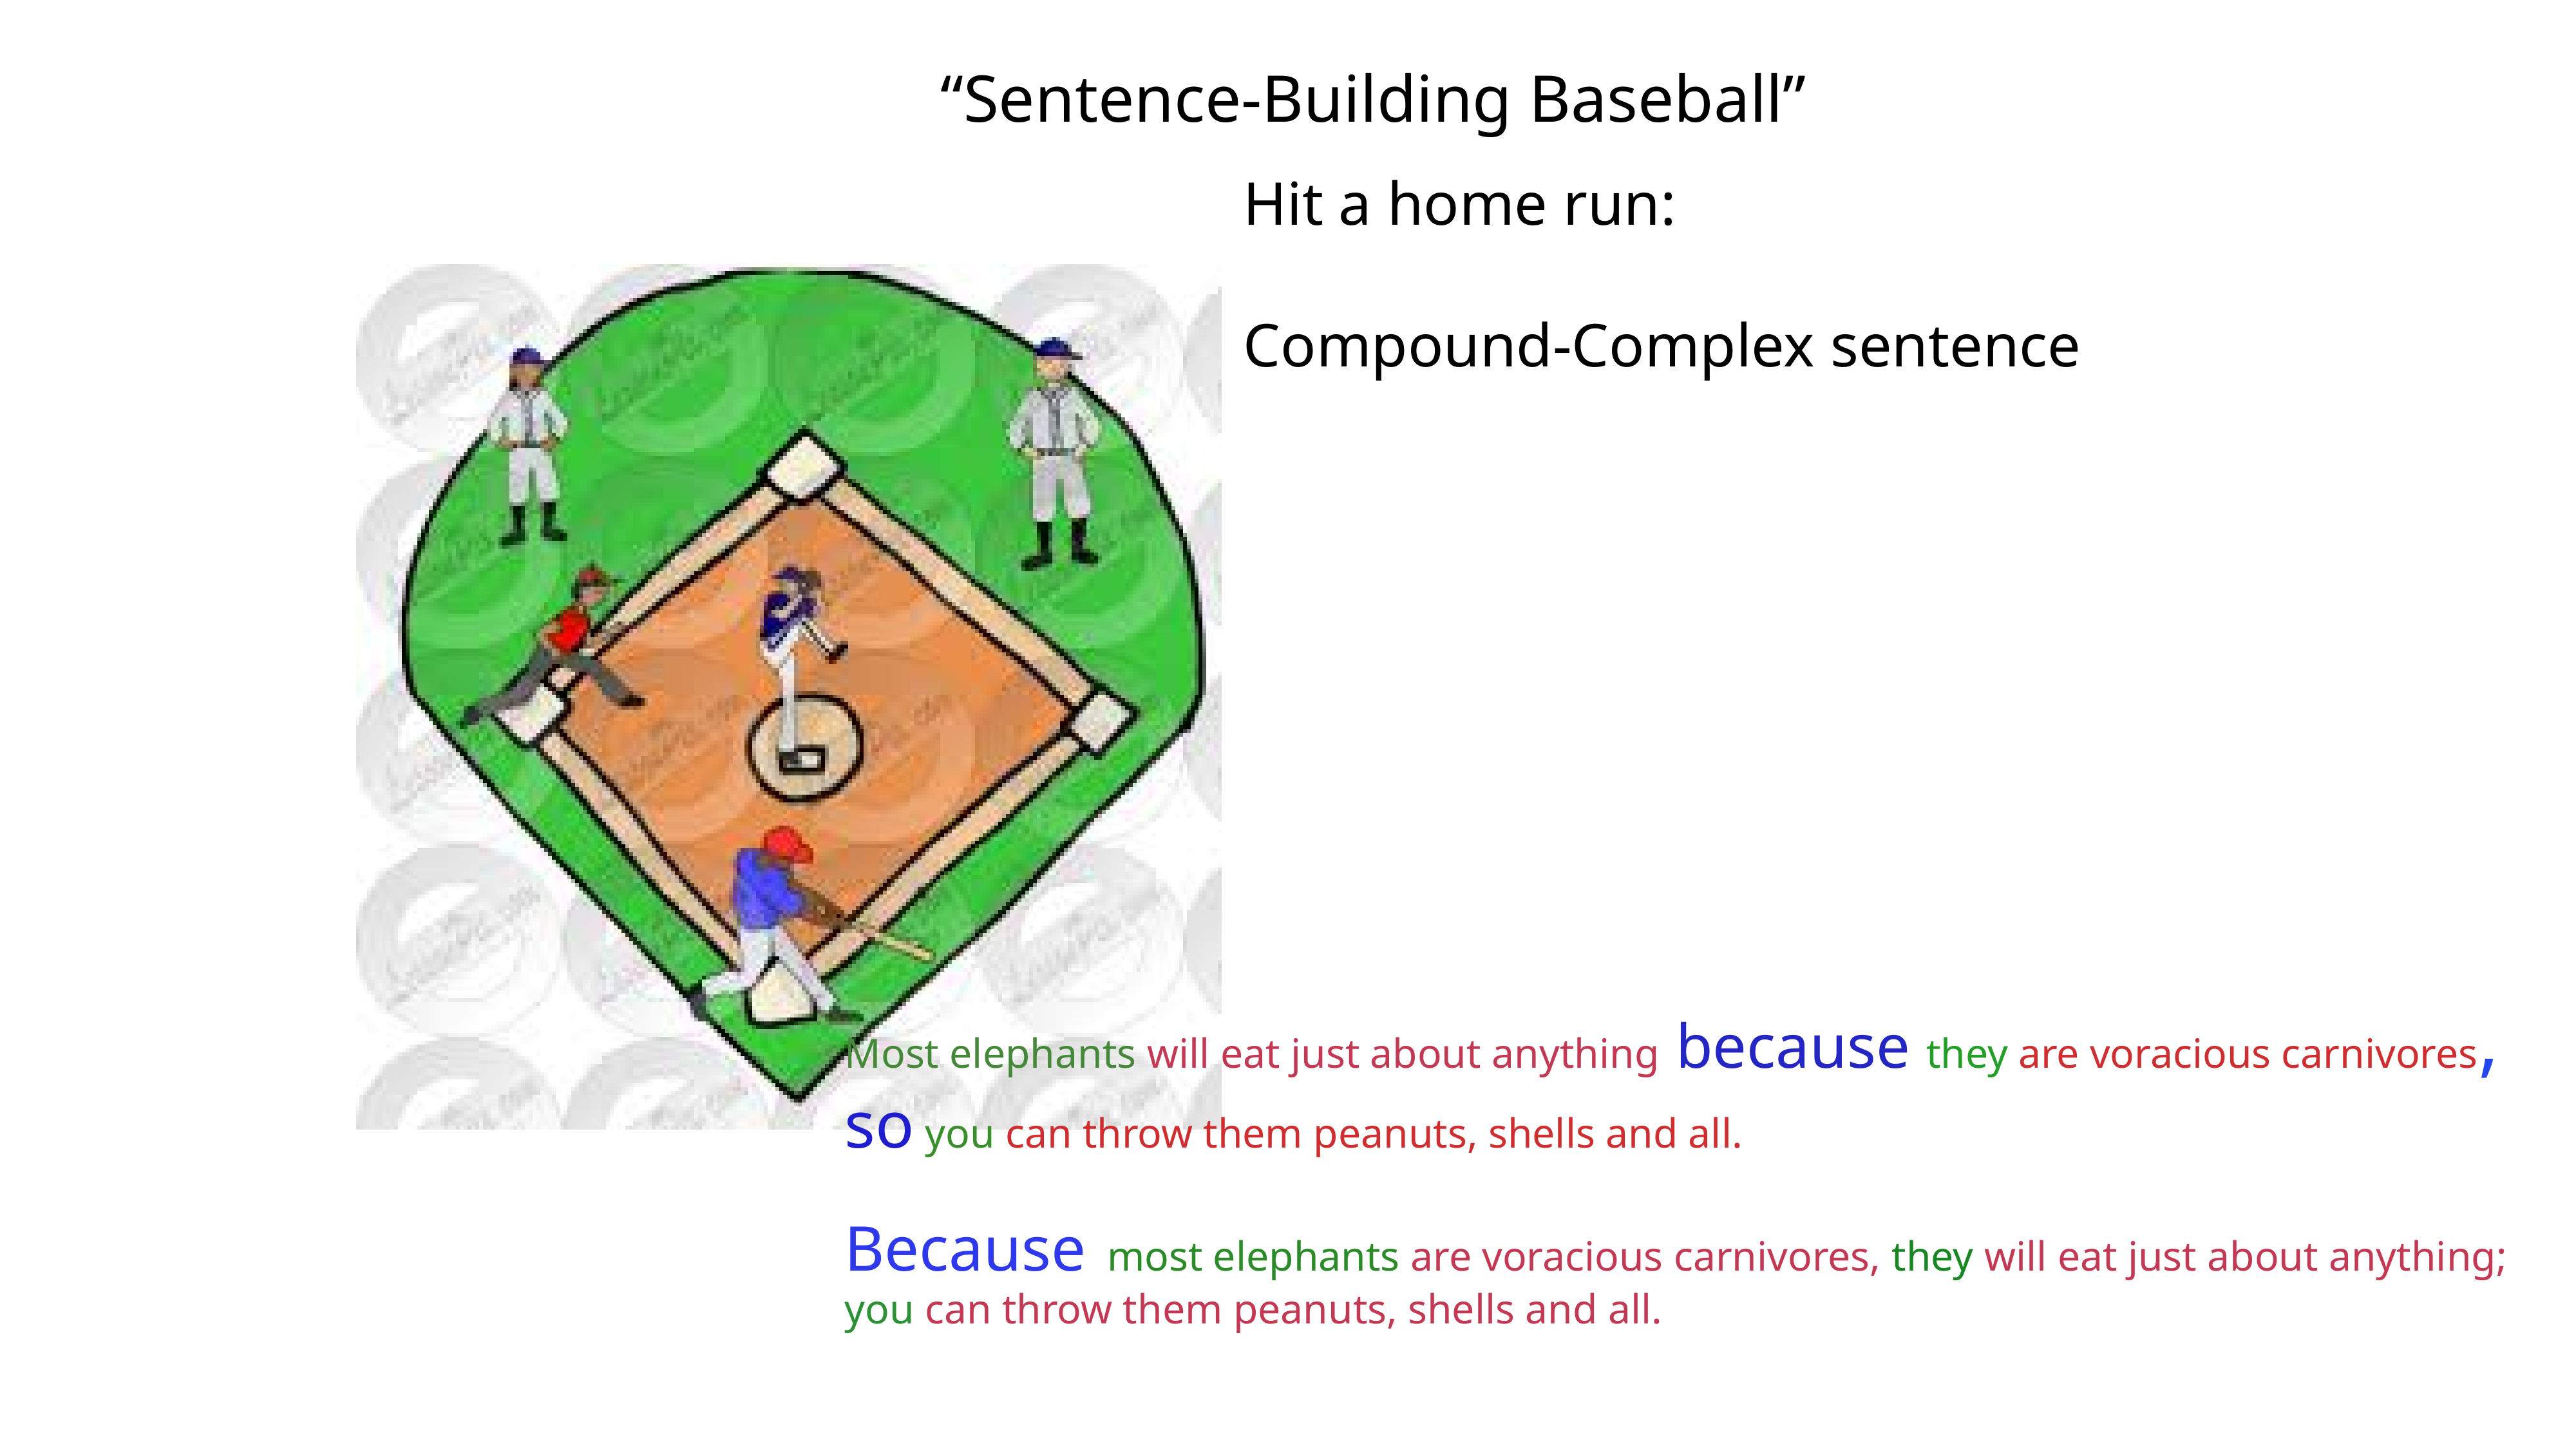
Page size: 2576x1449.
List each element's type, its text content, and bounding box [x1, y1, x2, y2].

text_box Most elephants will eat just about anything because they are voracious carnivores, so you can throw them peanuts, shells and all. Because most elephants are voracious carnivores, they will eat just about anything; you can throw them peanuts, shells and all. [839, 985, 2524, 1337]
text_box “Sentence-Building Baseball” [934, 52, 1813, 140]
text_box Hit a home run: Compound-Complex sentence [1238, 160, 2103, 384]
picture [356, 263, 1222, 1130]
